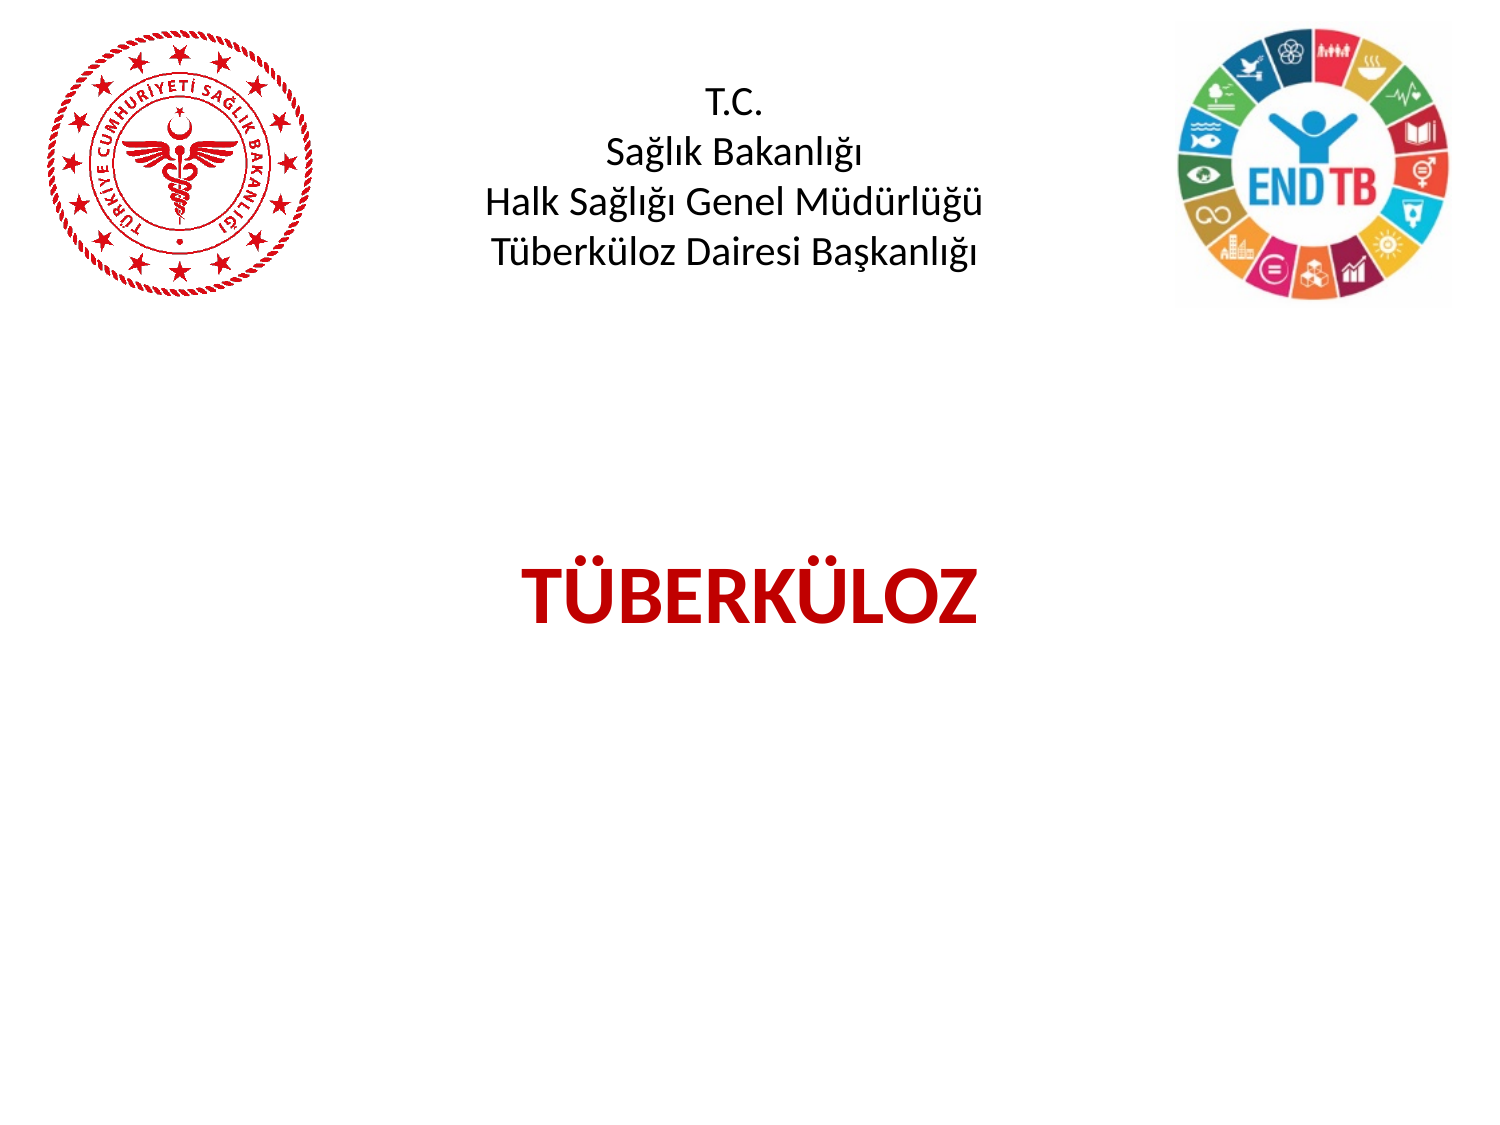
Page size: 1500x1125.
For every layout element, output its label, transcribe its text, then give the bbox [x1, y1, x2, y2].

picture [1174, 20, 1452, 308]
picture [15, 0, 343, 327]
text_box T.C. Sağlık Bakanlığı Halk Sağlığı Genel Müdürlüğü Tüberküloz Dairesi Başkanlığı [347, 66, 1125, 282]
title TÜBERKÜLOZ [330, 408, 1170, 772]
